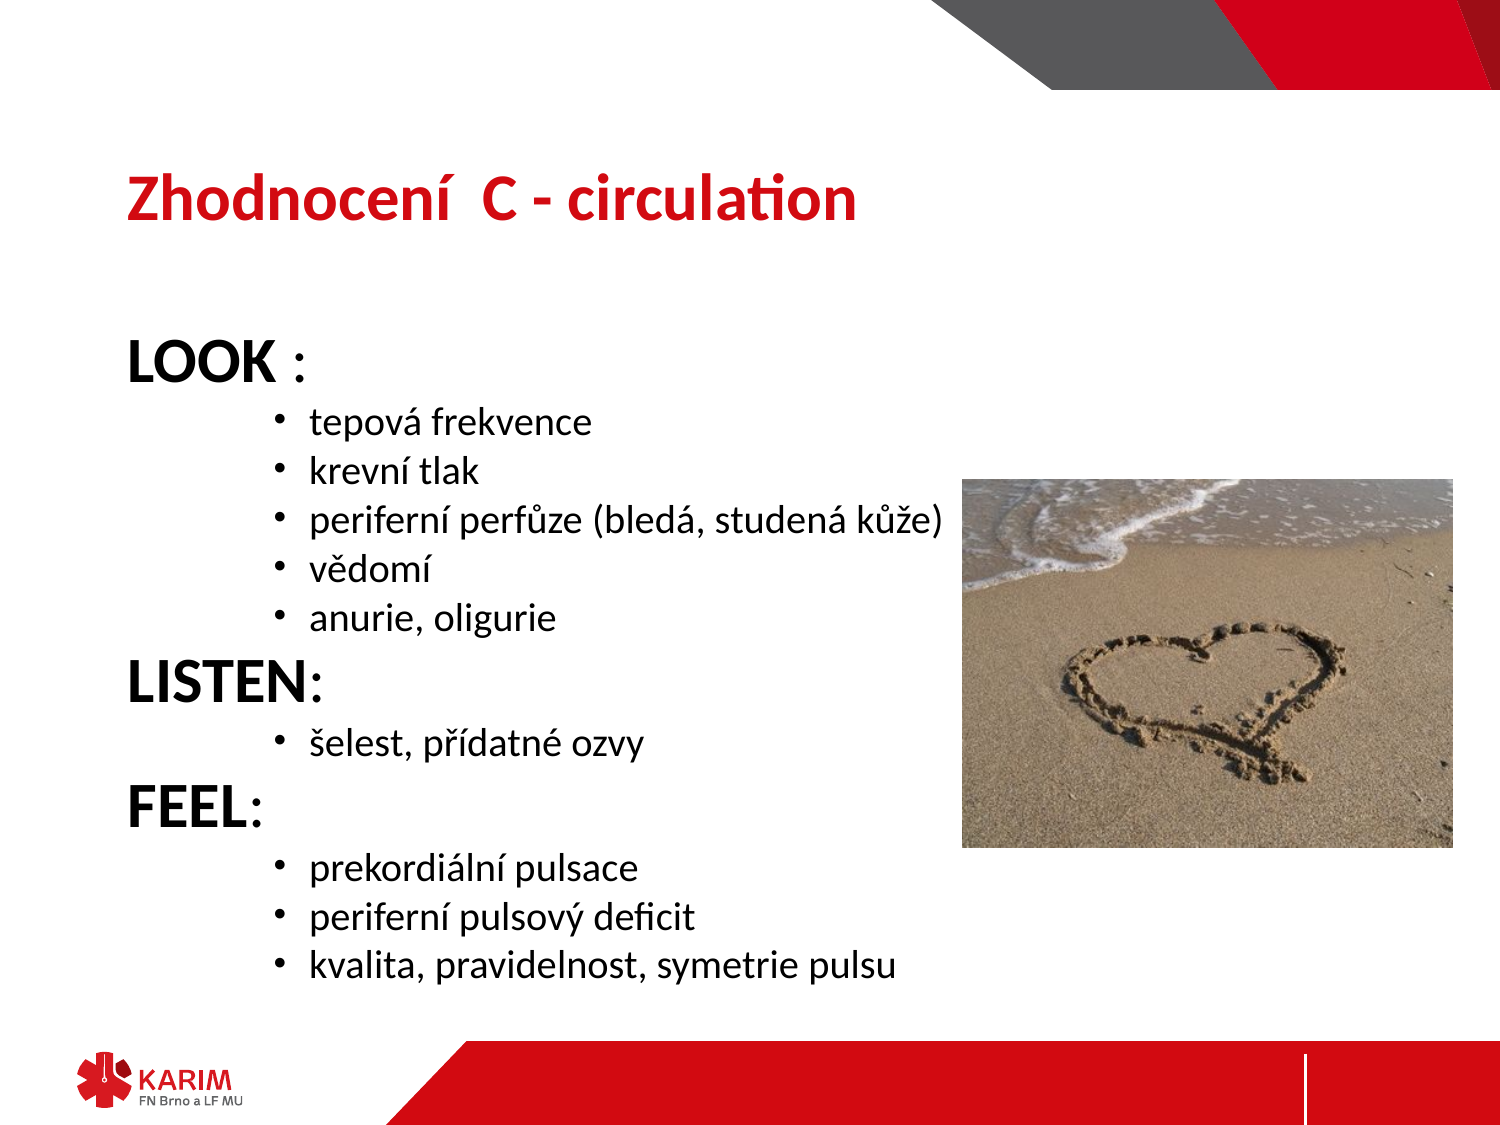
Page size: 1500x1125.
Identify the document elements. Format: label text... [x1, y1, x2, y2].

list LOOK : tepová frekvence krevní tlak periferní perfůze (bledá, studená kůže) vědomí anurie, oligurie LISTEN: šelest, přídatné ozvy FEEL: prekordiální pulsace periferní pulsový deficit kvalita, pravidelnost, symetrie pulsu [112, 324, 1388, 1001]
title Zhodnocení C - circulation [112, 99, 1388, 288]
picture [962, 479, 1453, 848]
